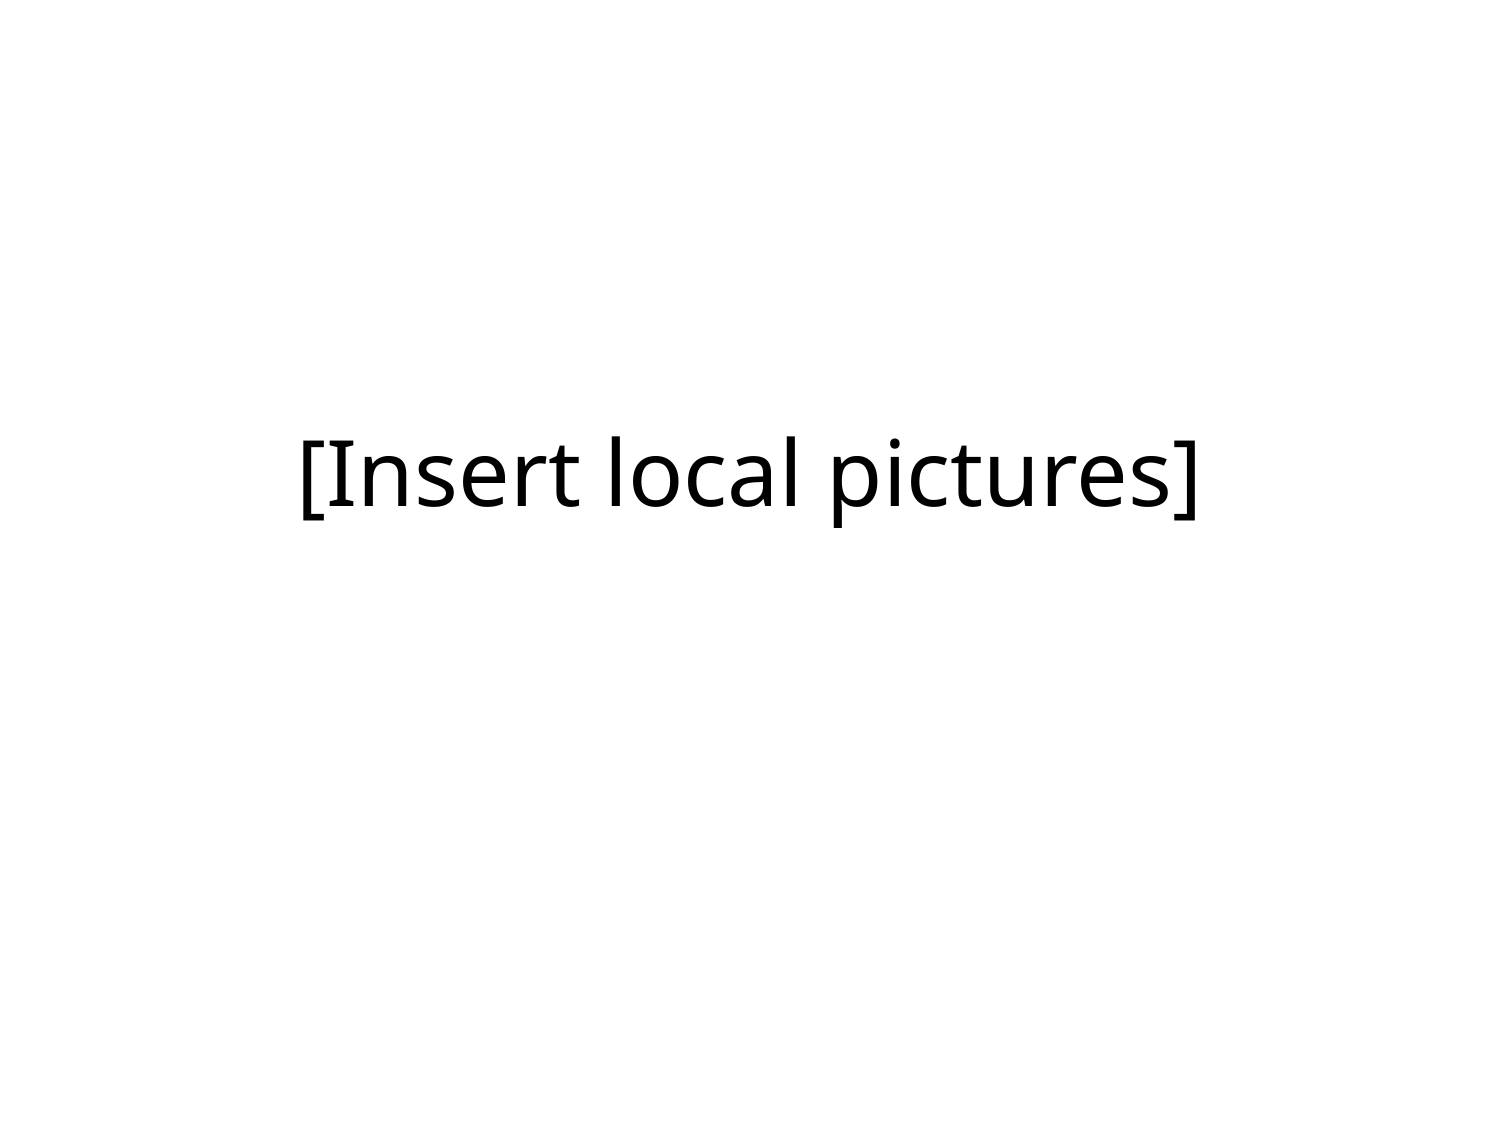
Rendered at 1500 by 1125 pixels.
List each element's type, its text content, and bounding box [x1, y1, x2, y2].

title [Insert local pictures] [112, 349, 1388, 591]
